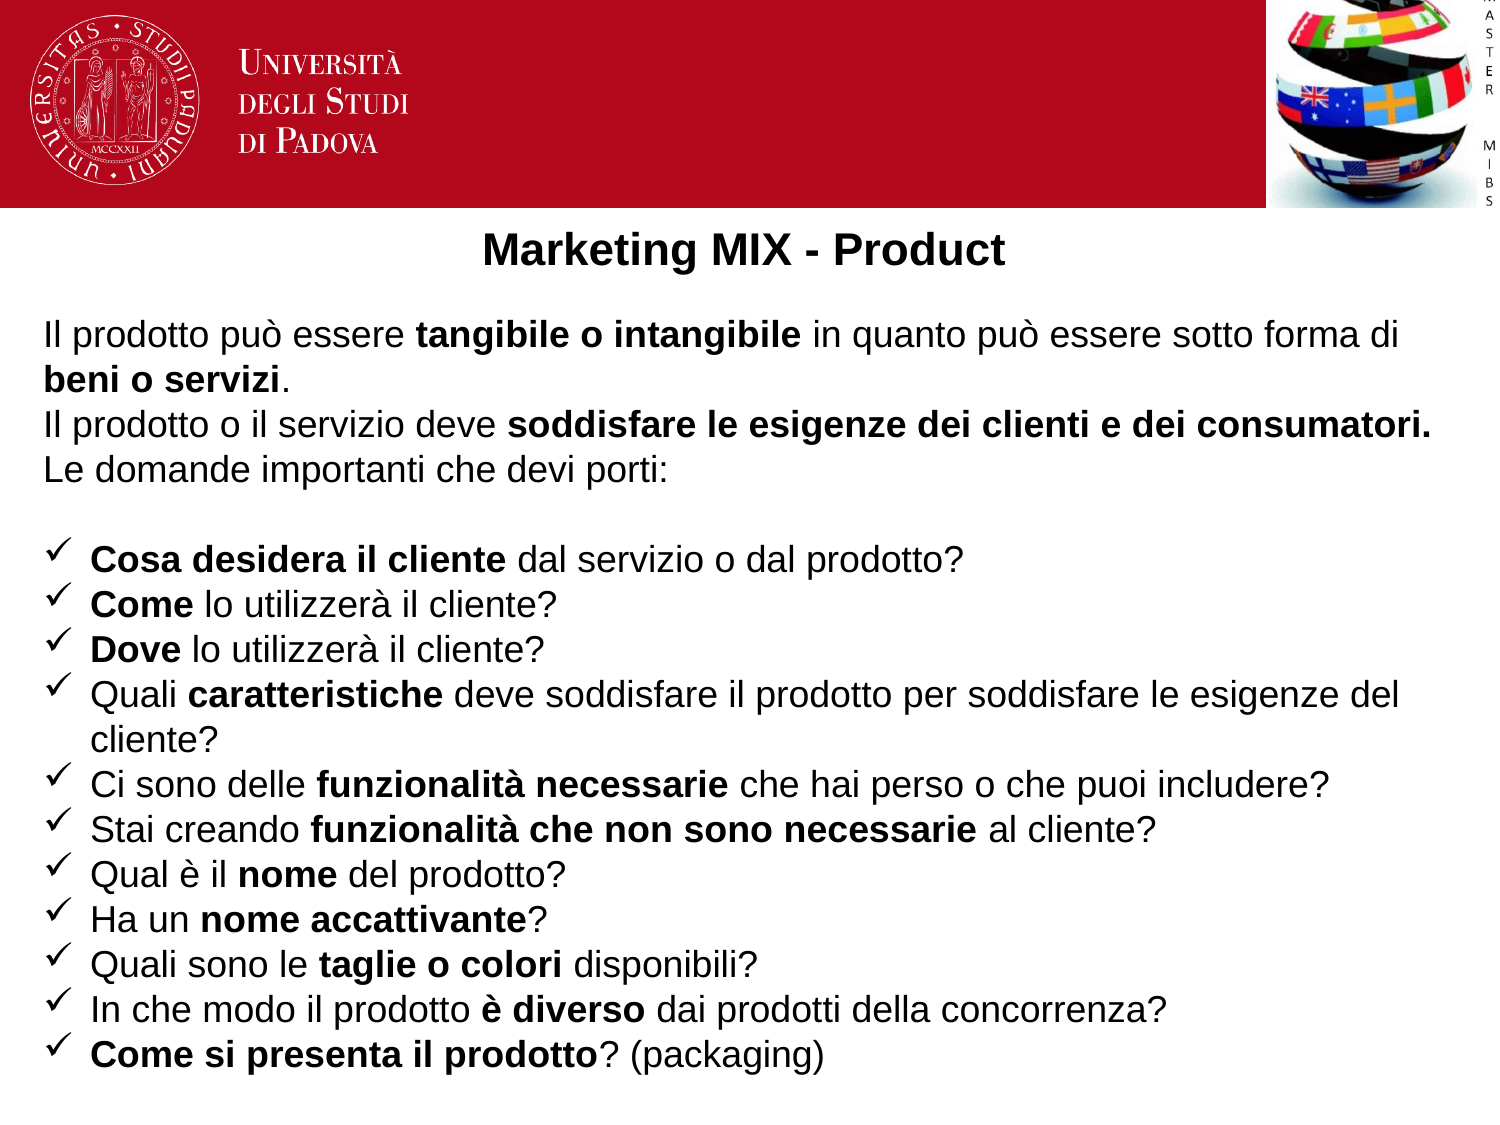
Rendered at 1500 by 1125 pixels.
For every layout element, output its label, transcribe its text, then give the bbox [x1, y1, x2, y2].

text_box [0, 0, 1260, 208]
picture [1266, 0, 1500, 209]
text_box Marketing MIX - Product [123, 184, 1365, 282]
picture [29, 15, 408, 185]
text_box Il prodotto può essere tangibile o intangibile in quanto può essere sotto forma di beni o servizi. Il prodotto o il servizio deve soddisfare le esigenze dei clienti e dei consumatori. Le domande importanti che devi porti: Cosa desidera il cliente dal servizio o dal prodotto? Come lo utilizzerà il cliente? Dove lo utilizzerà il cliente? Quali caratteristiche deve soddisfare il prodotto per soddisfare le esigenze del cliente? Ci sono delle funzionalità necessarie che hai perso o che puoi includere? Stai creando funzionalità che non sono necessarie al cliente? Qual è il nome del prodotto? Ha un nome accattivante? Quali sono le taglie o colori disponibili? In che modo il prodotto è diverso dai prodotti della concorrenza? Come si presenta il prodotto? (packaging) [28, 302, 1457, 1125]
